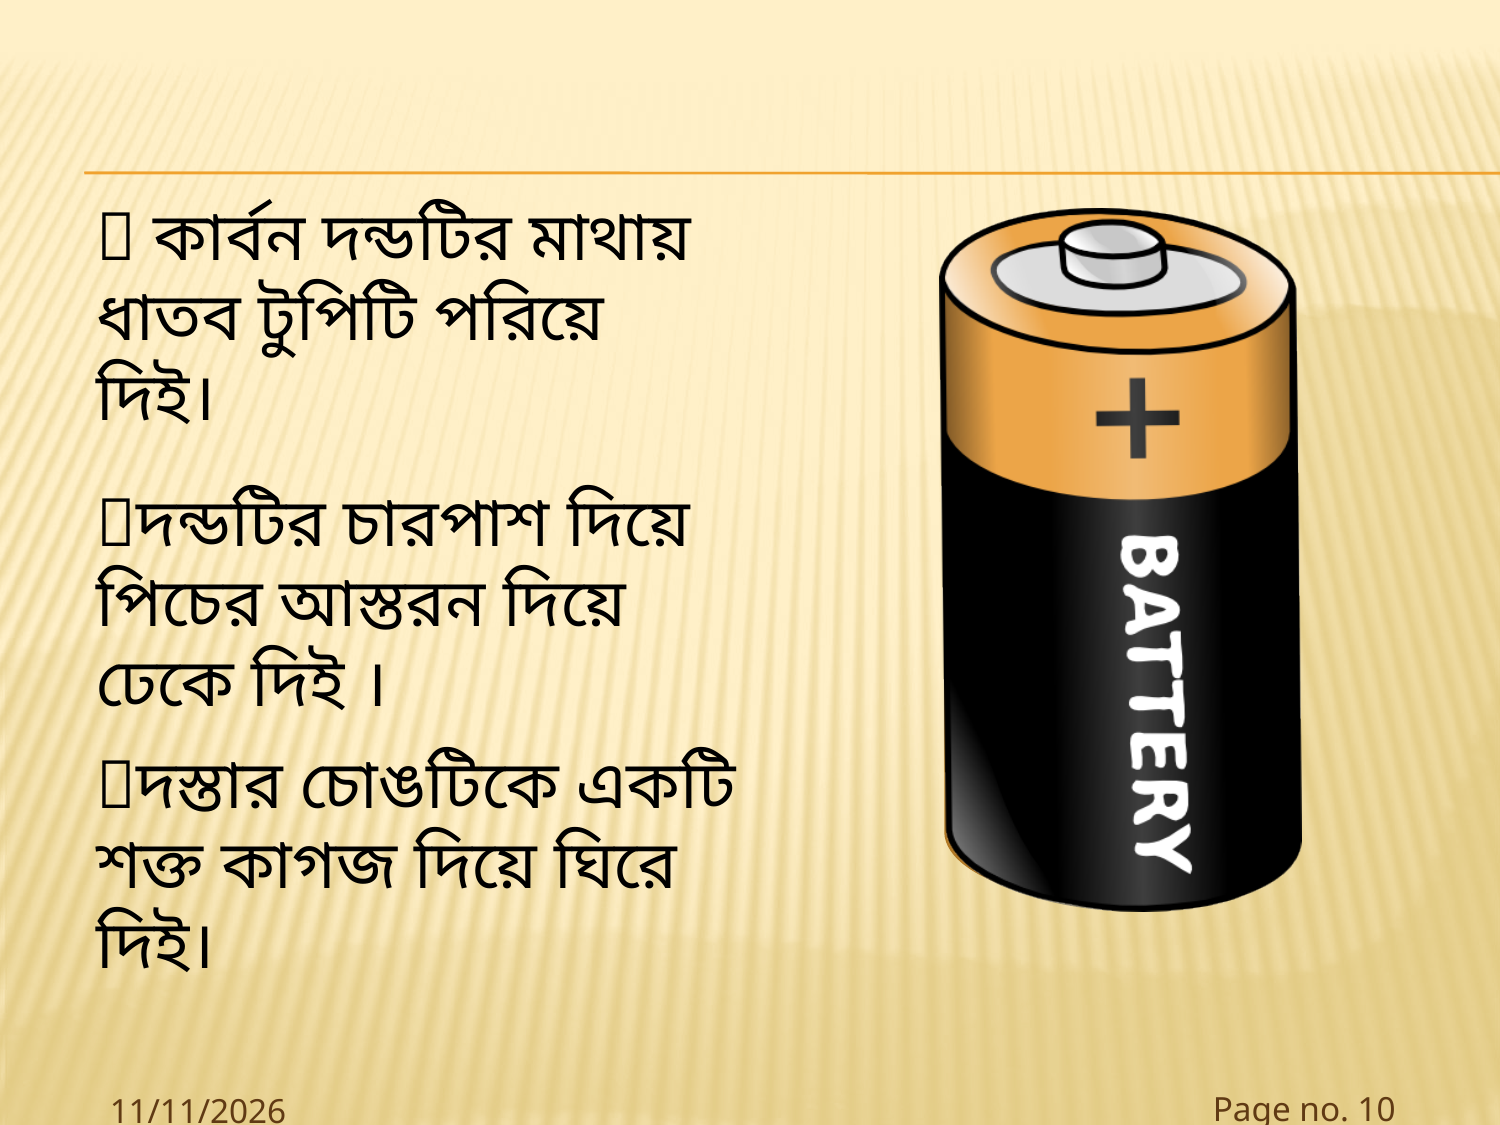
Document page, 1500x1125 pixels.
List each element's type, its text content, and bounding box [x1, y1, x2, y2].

picture [939, 208, 1302, 913]
text_box দস্তার চোঙটিকে একটি শক্ত কাগজ দিয়ে ঘিরে দিই। [81, 734, 805, 990]
text_box  কার্বন দন্ডটির মাথায় ধাতব টুপিটি পরিয়ে দিই। [82, 186, 752, 442]
slide_number Page no. 10 [1188, 1080, 1421, 1123]
text_box দন্ডটির চারপাশ দিয়ে পিচের আস্তরন দিয়ে ঢেকে দিই । [82, 472, 752, 727]
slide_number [82, 1082, 314, 1125]
